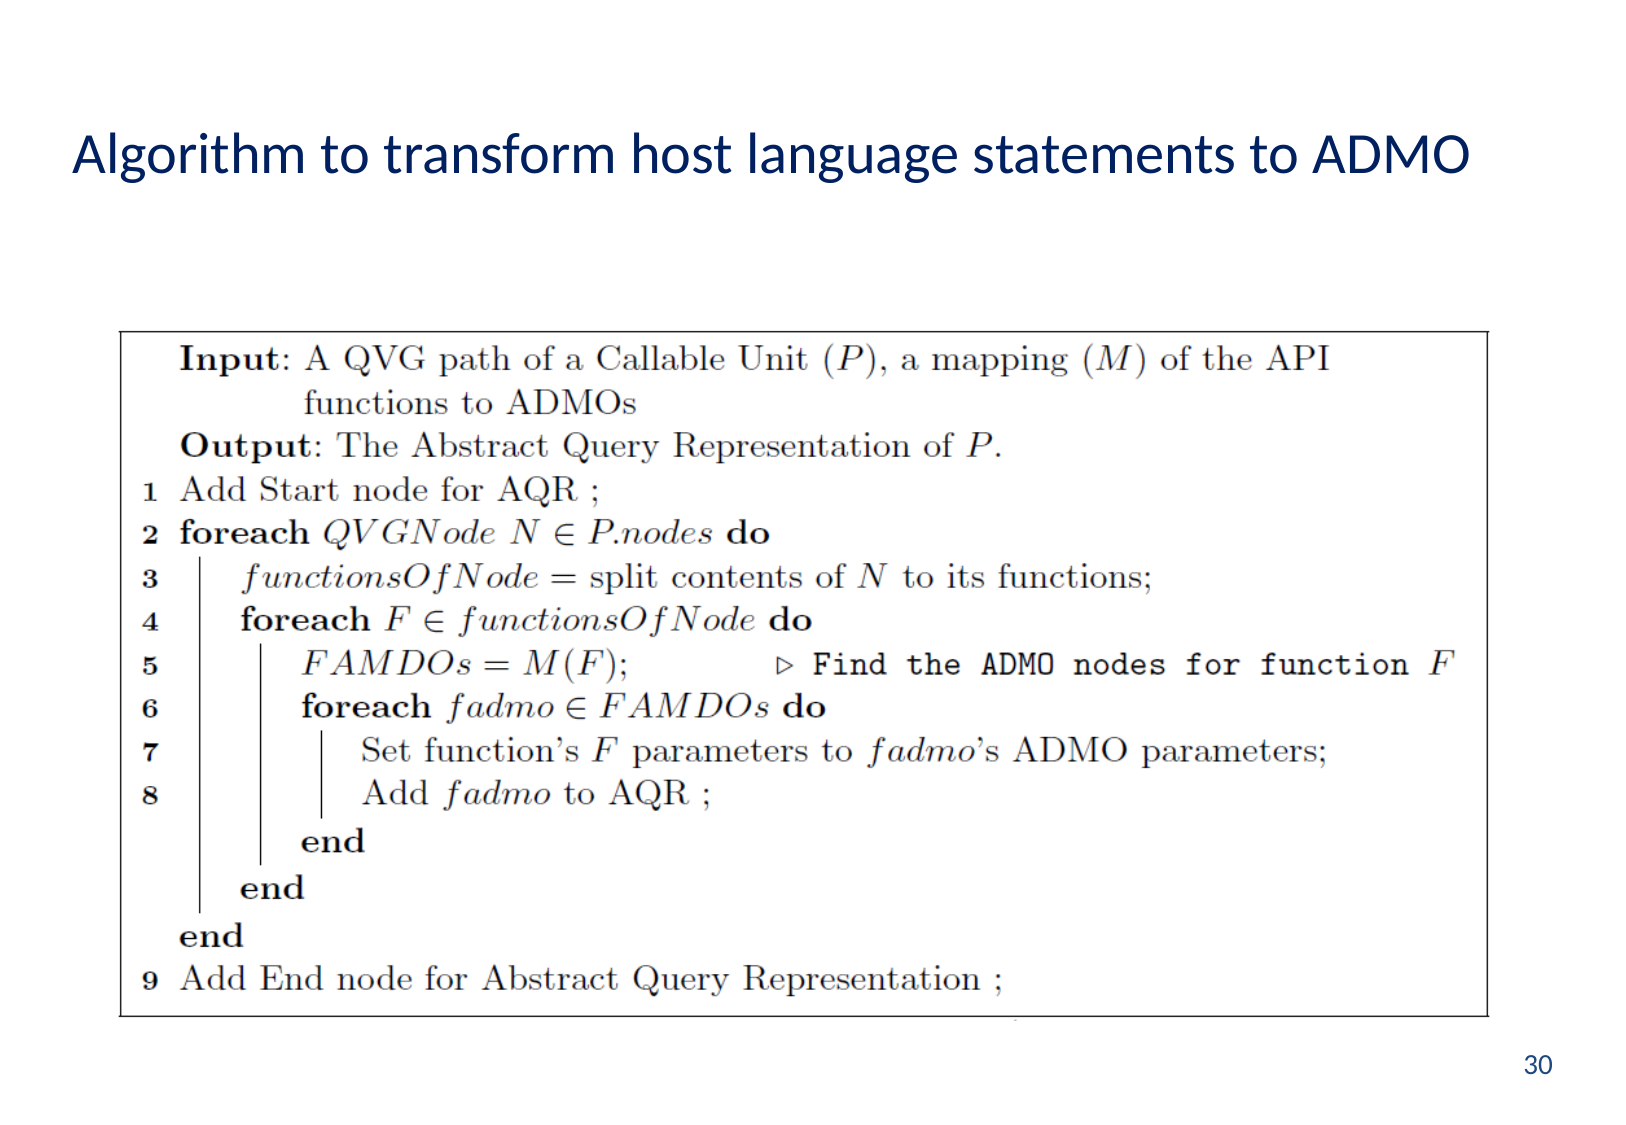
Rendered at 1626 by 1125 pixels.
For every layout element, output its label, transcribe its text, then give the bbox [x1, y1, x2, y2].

title Algorithm to transform host language statements to ADMO [55, 97, 1570, 223]
slide_number 30 [1505, 1019, 1604, 1106]
picture [115, 326, 1493, 1021]
